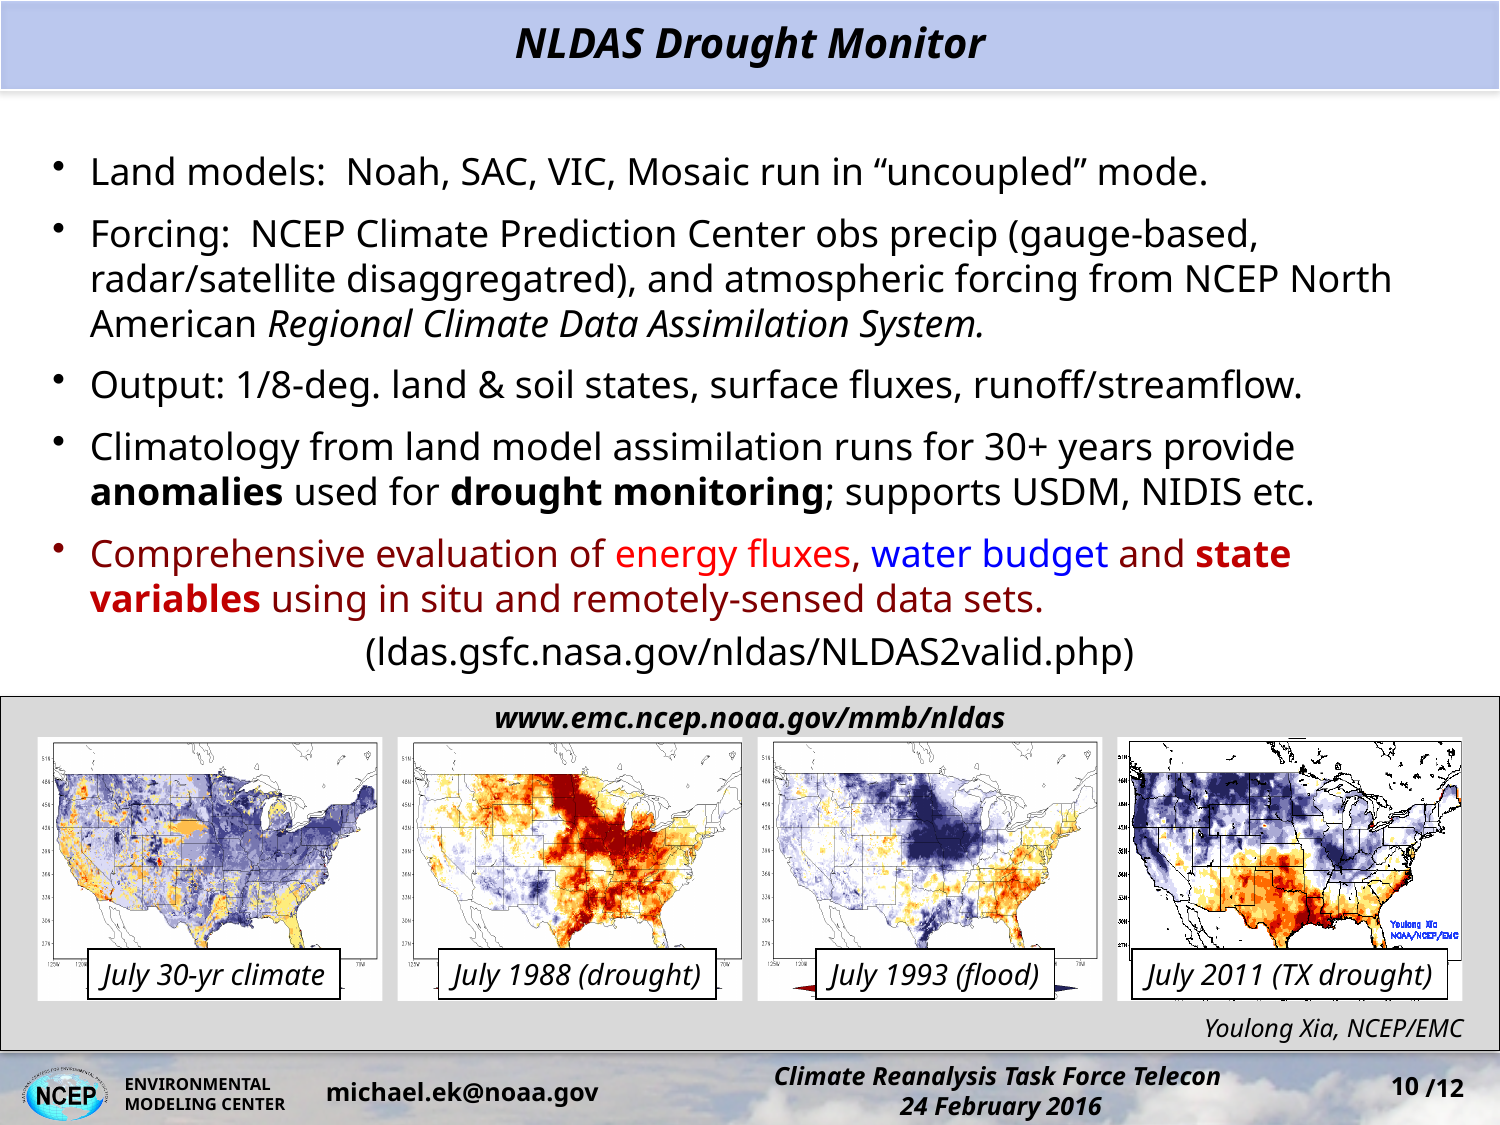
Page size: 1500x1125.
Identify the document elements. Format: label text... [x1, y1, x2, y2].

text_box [1097, 737, 1483, 1001]
text_box Youlong Xia, NCEP/EMC [1189, 1009, 1479, 1050]
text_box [37, 737, 383, 1001]
text_box [0, 0, 1500, 91]
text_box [757, 737, 1096, 1001]
text_box Land models: Noah, SAC, VIC, Mosaic run in “uncoupled” mode. Forcing: NCEP Climate Prediction Center obs precip (gauge-based, radar/satellite disaggregatred), and atmospheric forcing from NCEP North American Regional Climate Data Assimilation System. Output: 1/8-deg. land & soil states, surface fluxes, runoff/streamflow. Climatology from land model assimilation runs for 30+ years provide anomalies used for drought monitoring; supports USDM, NIDIS etc. Comprehensive evaluation of energy fluxes, water budget and state variables using in situ and remotely-sensed data sets. (ldas.gsfc.nasa.gov/nldas/NLDAS2valid.php) [37, 140, 1463, 681]
text_box NLDAS Drought Monitor [37, 9, 1463, 75]
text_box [397, 737, 743, 1001]
text_box [0, 696, 1500, 1051]
text_box www.emc.ncep.noaa.gov/mmb/nldas [479, 691, 1021, 742]
slide_number 10 [1350, 1059, 1435, 1118]
picture [22, 1067, 108, 1121]
